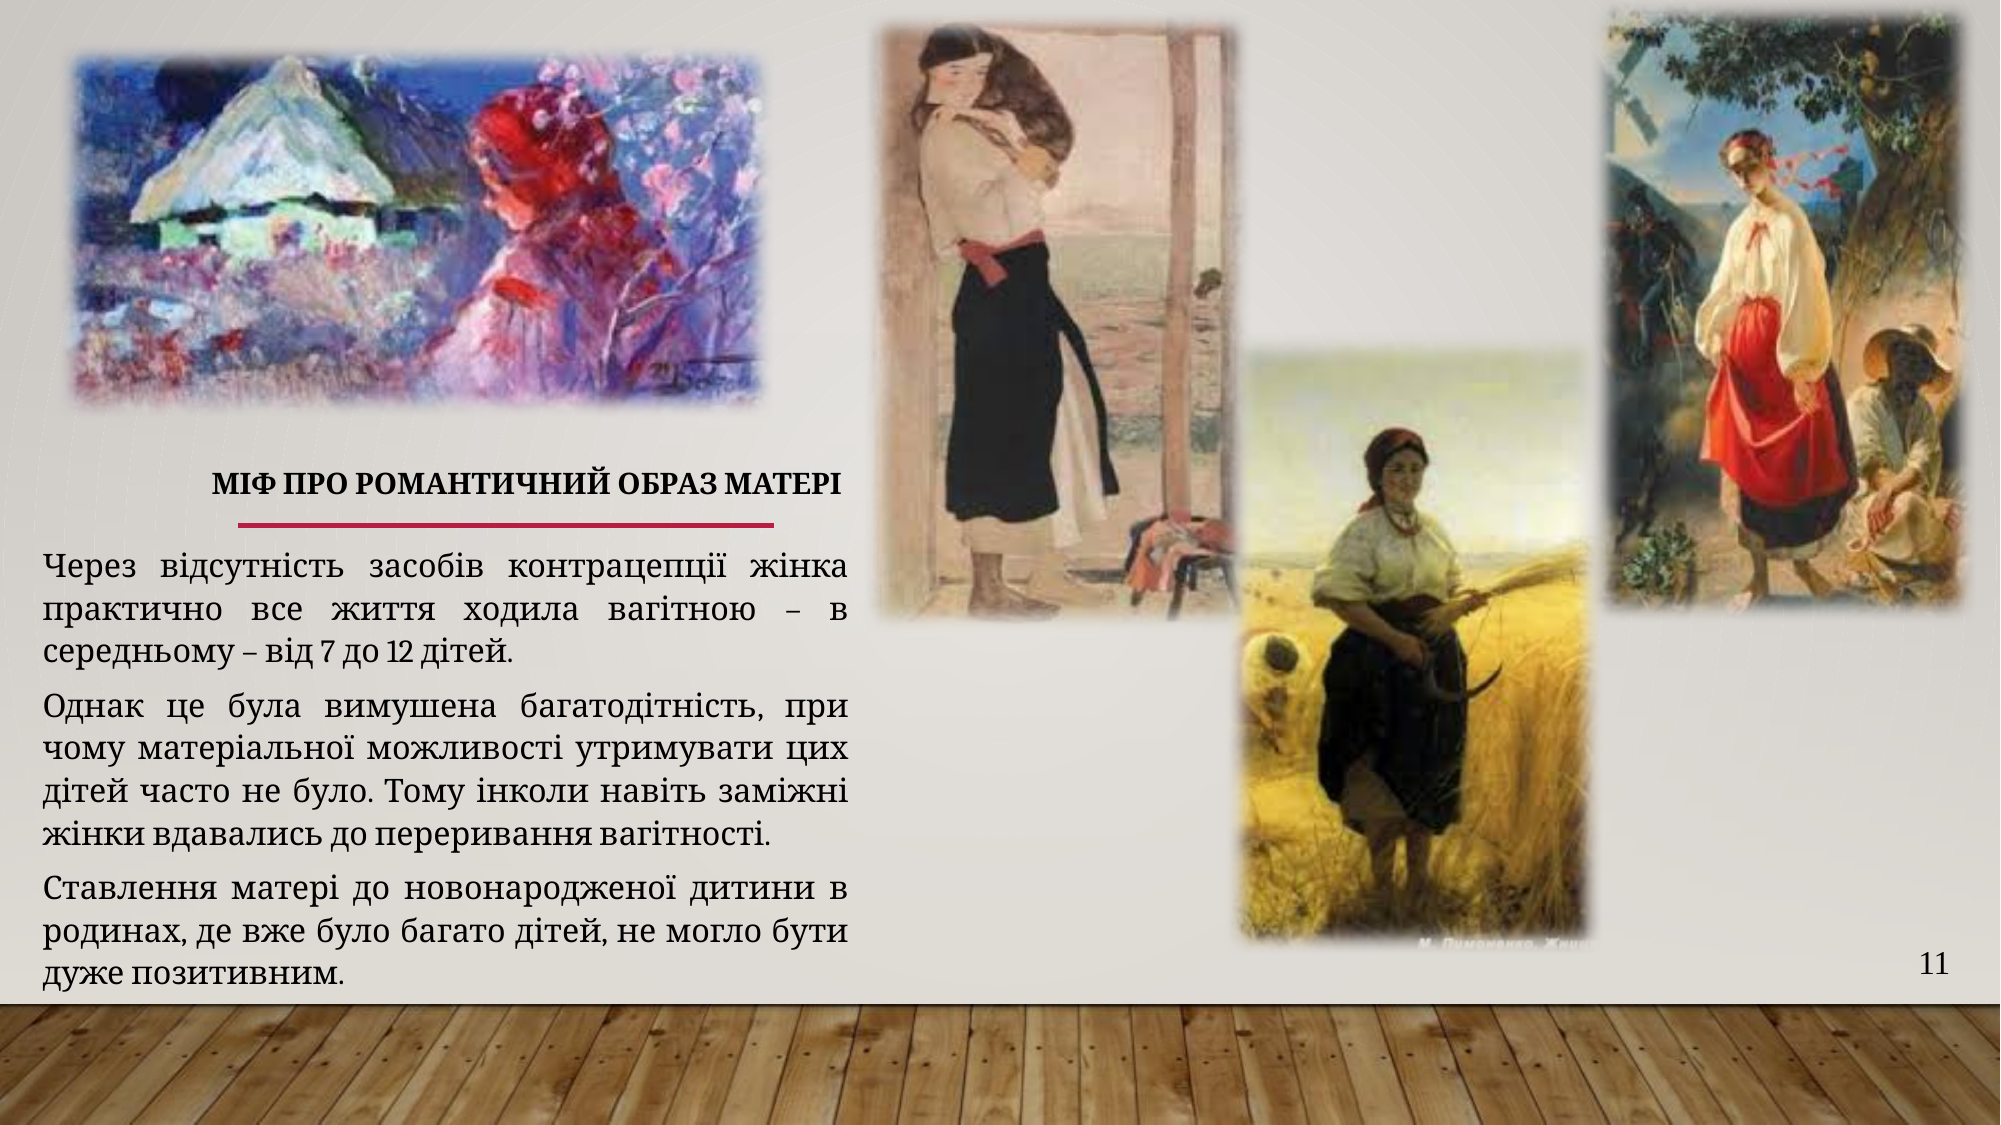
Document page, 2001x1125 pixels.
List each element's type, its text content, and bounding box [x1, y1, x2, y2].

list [57, 42, 775, 419]
picture [863, 0, 1979, 956]
text_box 11 [963, 933, 1966, 989]
picture [0, 1004, 2000, 1125]
title Міф про романтичний образ матері [196, 441, 863, 534]
list Через відсутність засобів контрацепції жінка практично все життя ходила вагітною – в середньому – від 7 до 12 дітей. Однак це була вимушена багатодітність, при чому матеріальної можливості утримувати цих дітей часто не було. Тому інколи навіть заміжні жінки вдавались до переривання вагітності. Ставлення матері до новонародженої дитини в родинах, де вже було багато дітей, не могло бути дуже позитивним. [27, 534, 864, 1005]
